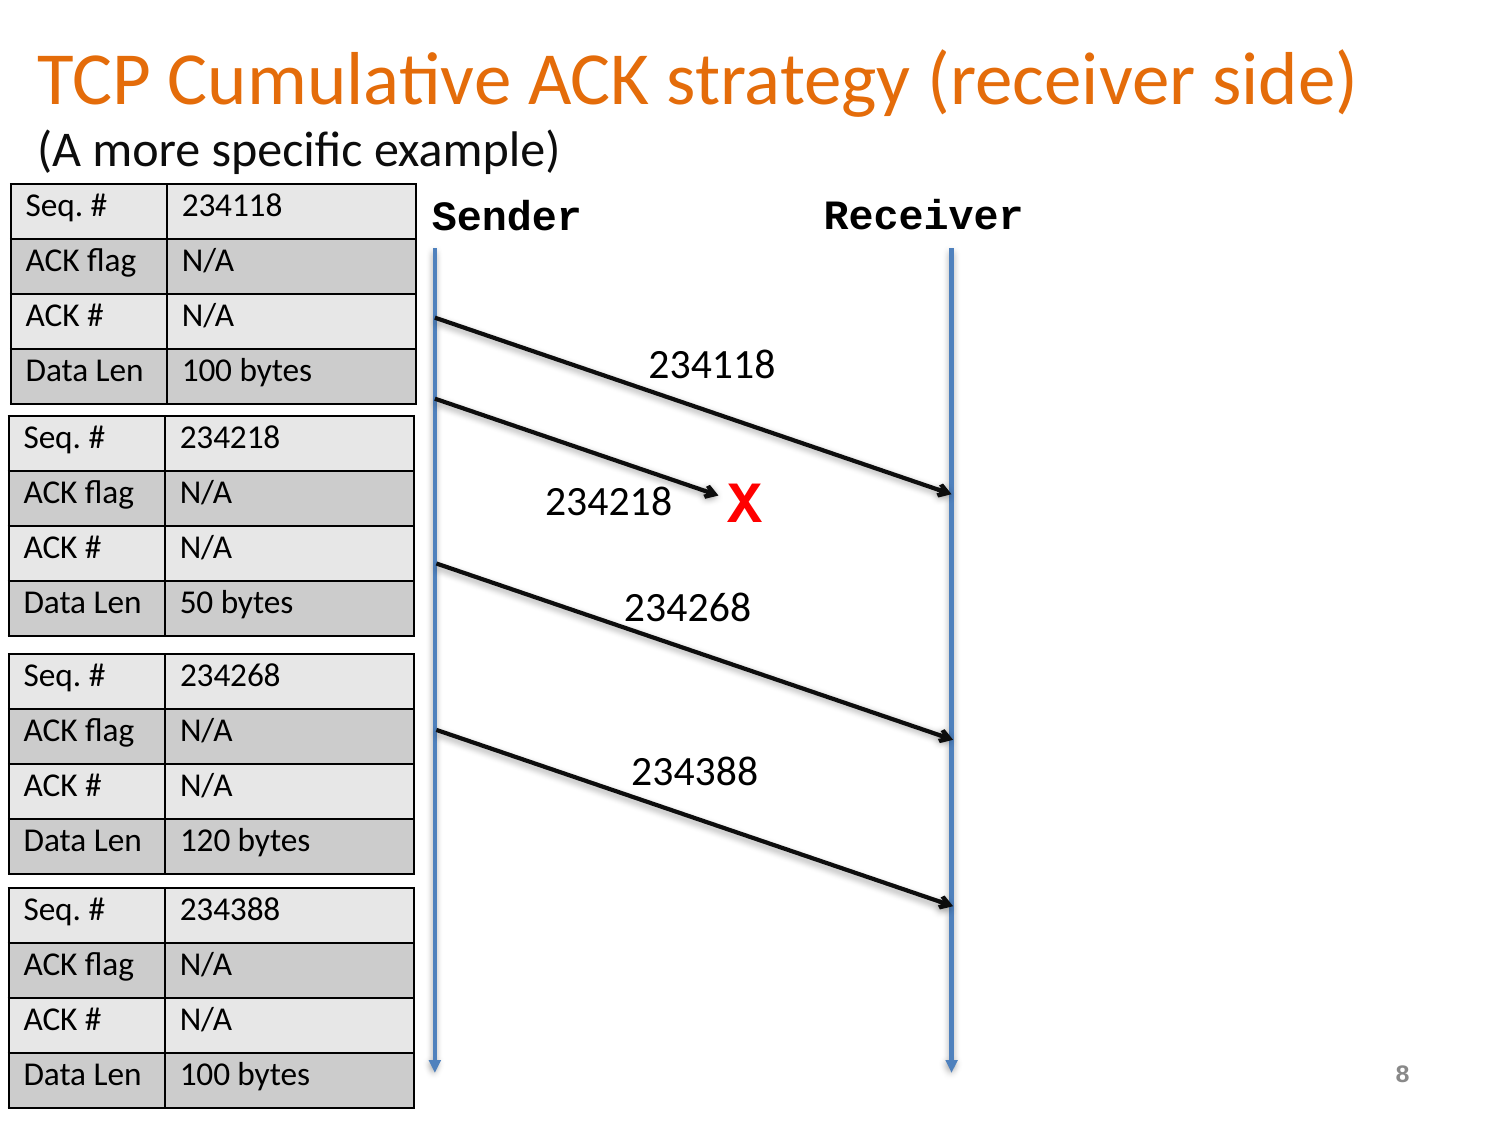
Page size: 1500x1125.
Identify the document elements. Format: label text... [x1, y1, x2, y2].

table_header Seq. # [10, 889, 164, 942]
table_cell Data Len [10, 1054, 164, 1107]
table_cell N/A [166, 472, 413, 525]
table_cell ACK # [10, 527, 164, 580]
table_cell Data Len [12, 350, 166, 403]
table_cell N/A [166, 710, 413, 763]
table_cell ACK # [10, 999, 164, 1052]
table_cell ACK flag [12, 240, 166, 293]
table_cell ACK flag [10, 710, 164, 763]
table_cell N/A [166, 999, 413, 1052]
table_cell N/A [168, 295, 415, 348]
table_cell 100 bytes [166, 1054, 413, 1107]
text_box TCP Cumulative ACK strategy (receiver side) [22, 22, 1478, 108]
text_box 234218 [530, 505, 688, 531]
table_cell ACK # [12, 295, 166, 348]
table_cell N/A [166, 944, 413, 997]
table_cell ACK flag [10, 472, 164, 525]
table_header Seq. # [10, 417, 164, 470]
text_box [436, 563, 954, 729]
text_box X [712, 504, 778, 542]
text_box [434, 317, 952, 495]
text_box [434, 398, 719, 496]
text_box (A more specific example) [22, 108, 1478, 230]
table_cell Data Len [10, 820, 164, 873]
table_cell Data Len [10, 582, 164, 635]
table_cell N/A [168, 240, 415, 293]
text_box Sender [417, 181, 597, 247]
table_header 234218 [166, 417, 413, 470]
table_header 234388 [166, 889, 413, 942]
table_header 234118 [168, 185, 415, 238]
text_box Receiver [808, 180, 1039, 246]
table_cell N/A [166, 765, 413, 818]
table_cell ACK flag [10, 944, 164, 997]
table_cell ACK # [10, 765, 164, 818]
table_cell N/A [166, 527, 413, 580]
table_header Seq. # [12, 185, 166, 238]
slide_number 8 [1074, 1042, 1425, 1103]
table_cell 120 bytes [166, 820, 413, 873]
table_cell 100 bytes [168, 350, 415, 403]
table_header Seq. # [10, 655, 164, 708]
table_header 234268 [166, 655, 413, 708]
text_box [436, 729, 954, 907]
table_cell 50 bytes [166, 582, 413, 635]
